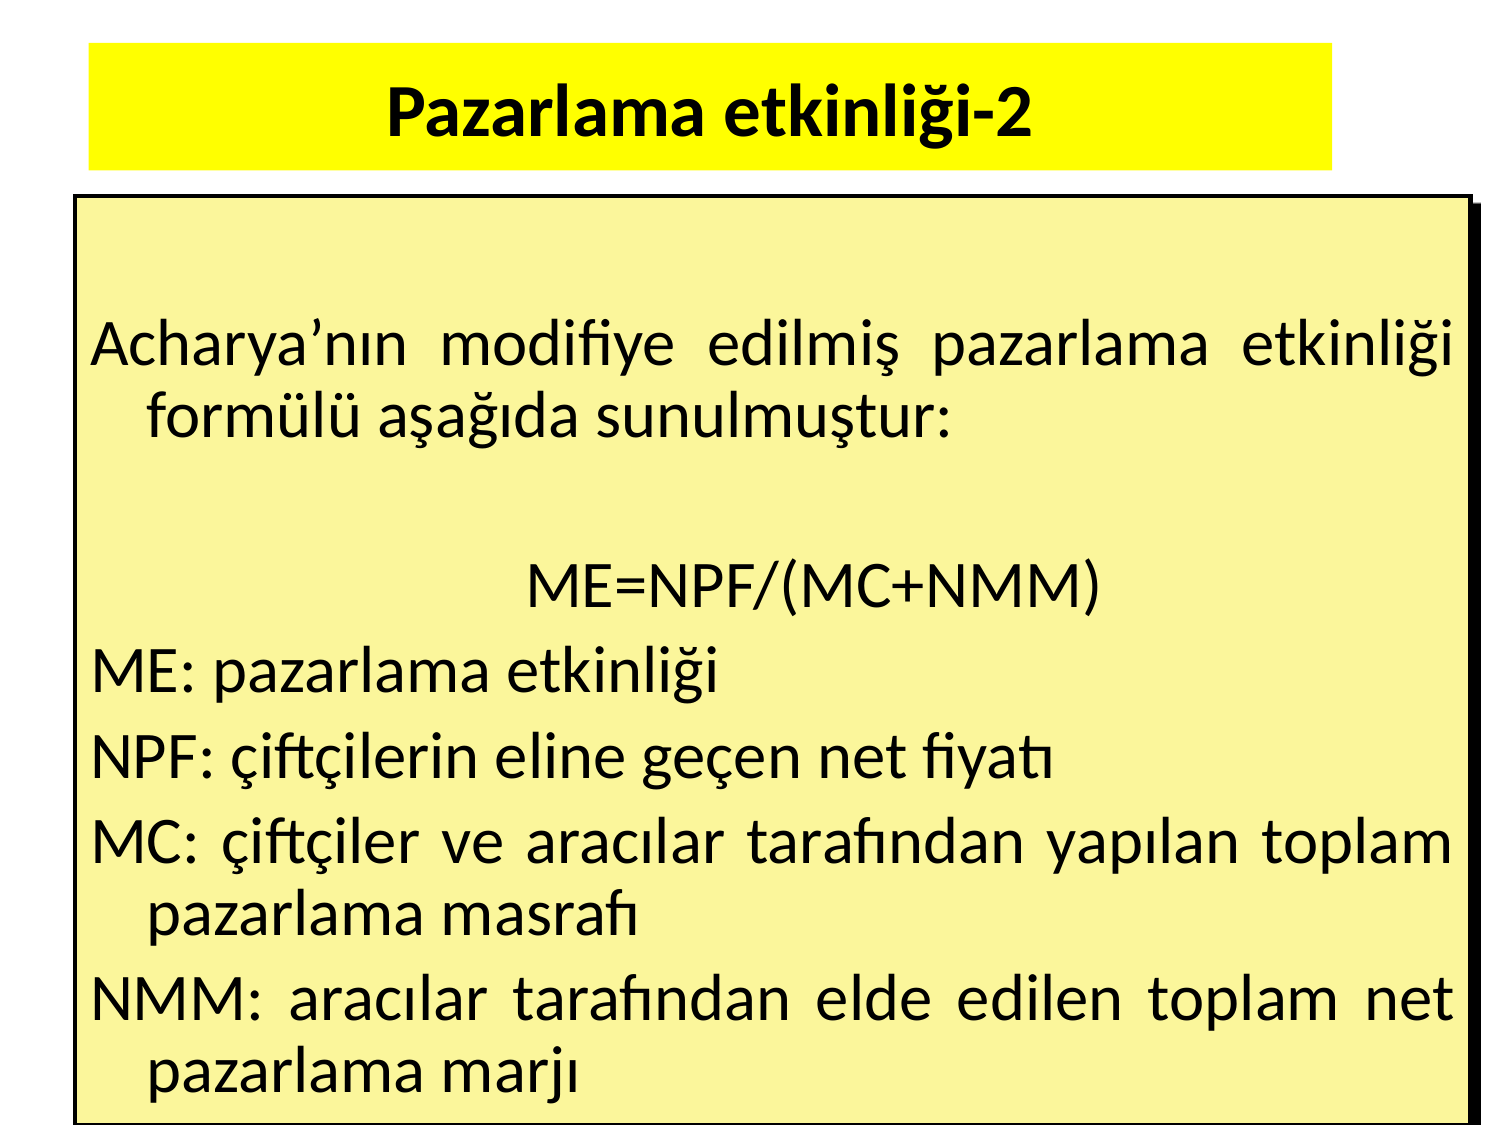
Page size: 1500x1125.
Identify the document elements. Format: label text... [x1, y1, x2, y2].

title Pazarlama etkinliği-2 [88, 42, 1333, 171]
list Acharya’nın modifiye edilmiş pazarlama etkinliği formülü aşağıda sunulmuştur: ME=NPF/(MC+NMM) ME: pazarlama etkinliği NPF: çiftçilerin eline geçen net fiyatı MC: çiftçiler ve aracılar tarafından yapılan toplam pazarlama masrafı NMM: aracılar tarafından elde edilen toplam net pazarlama marjı [75, 196, 1471, 1125]
